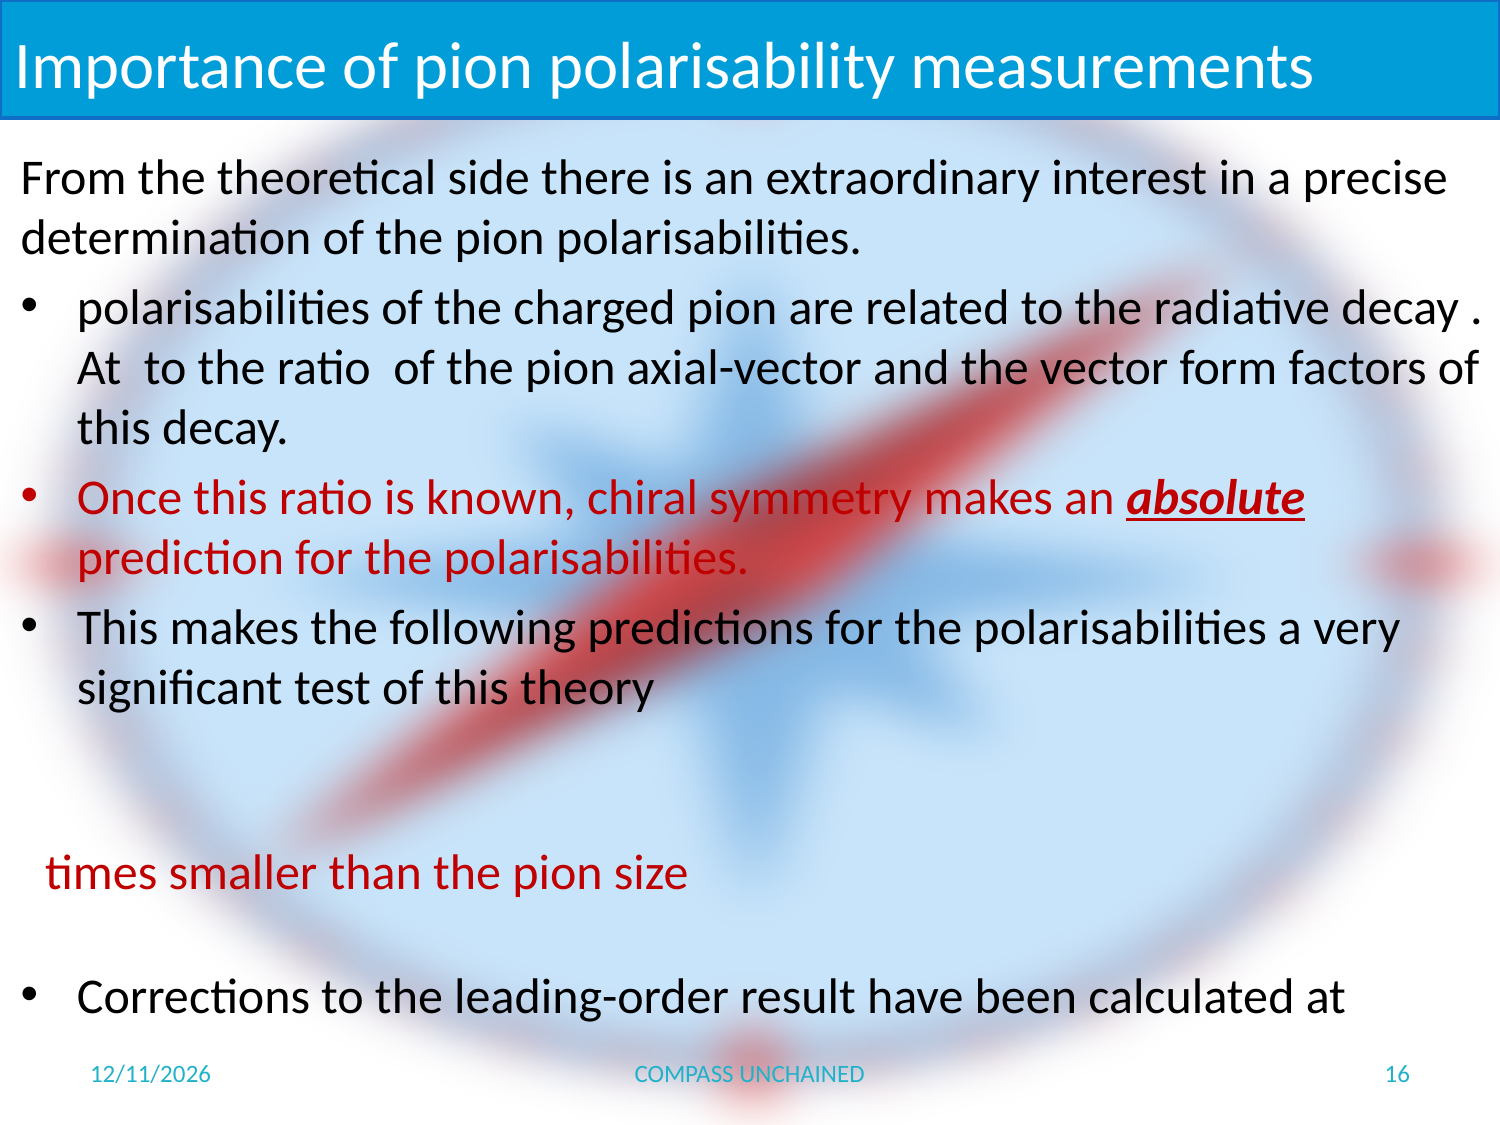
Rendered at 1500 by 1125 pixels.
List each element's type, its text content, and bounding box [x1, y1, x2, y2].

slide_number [75, 1042, 425, 1103]
slide_number 16 [1074, 1042, 1425, 1103]
picture [0, 120, 1500, 1125]
title Importance of pion polarisability measurements [0, 14, 1500, 104]
footer COMPASS UNCHAINED [512, 1042, 988, 1103]
